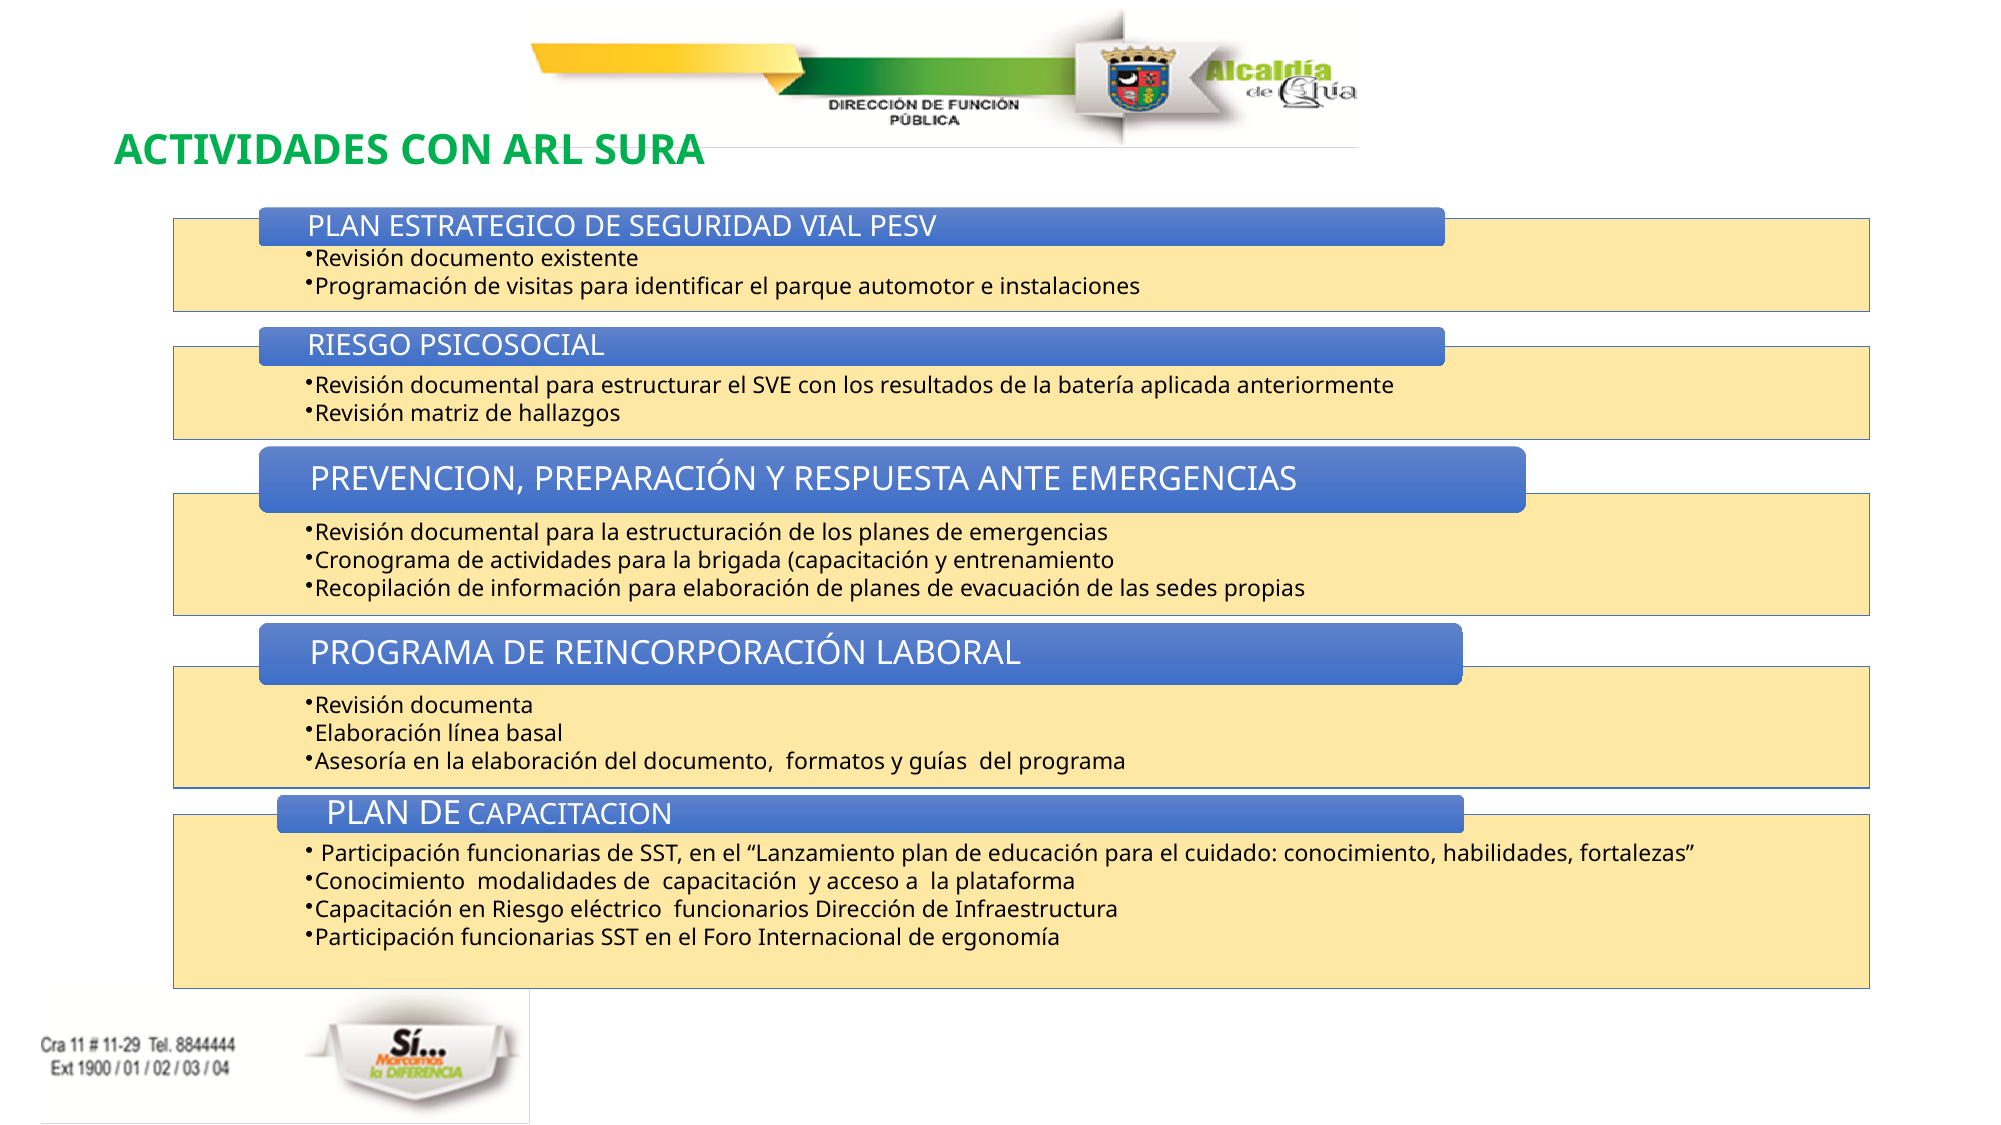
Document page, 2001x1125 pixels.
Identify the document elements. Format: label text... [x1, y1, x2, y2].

picture [530, 8, 1360, 149]
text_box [173, 196, 1870, 999]
picture [41, 980, 531, 1125]
text_box ACTIVIDADES CON ARL SURA [99, 115, 721, 180]
